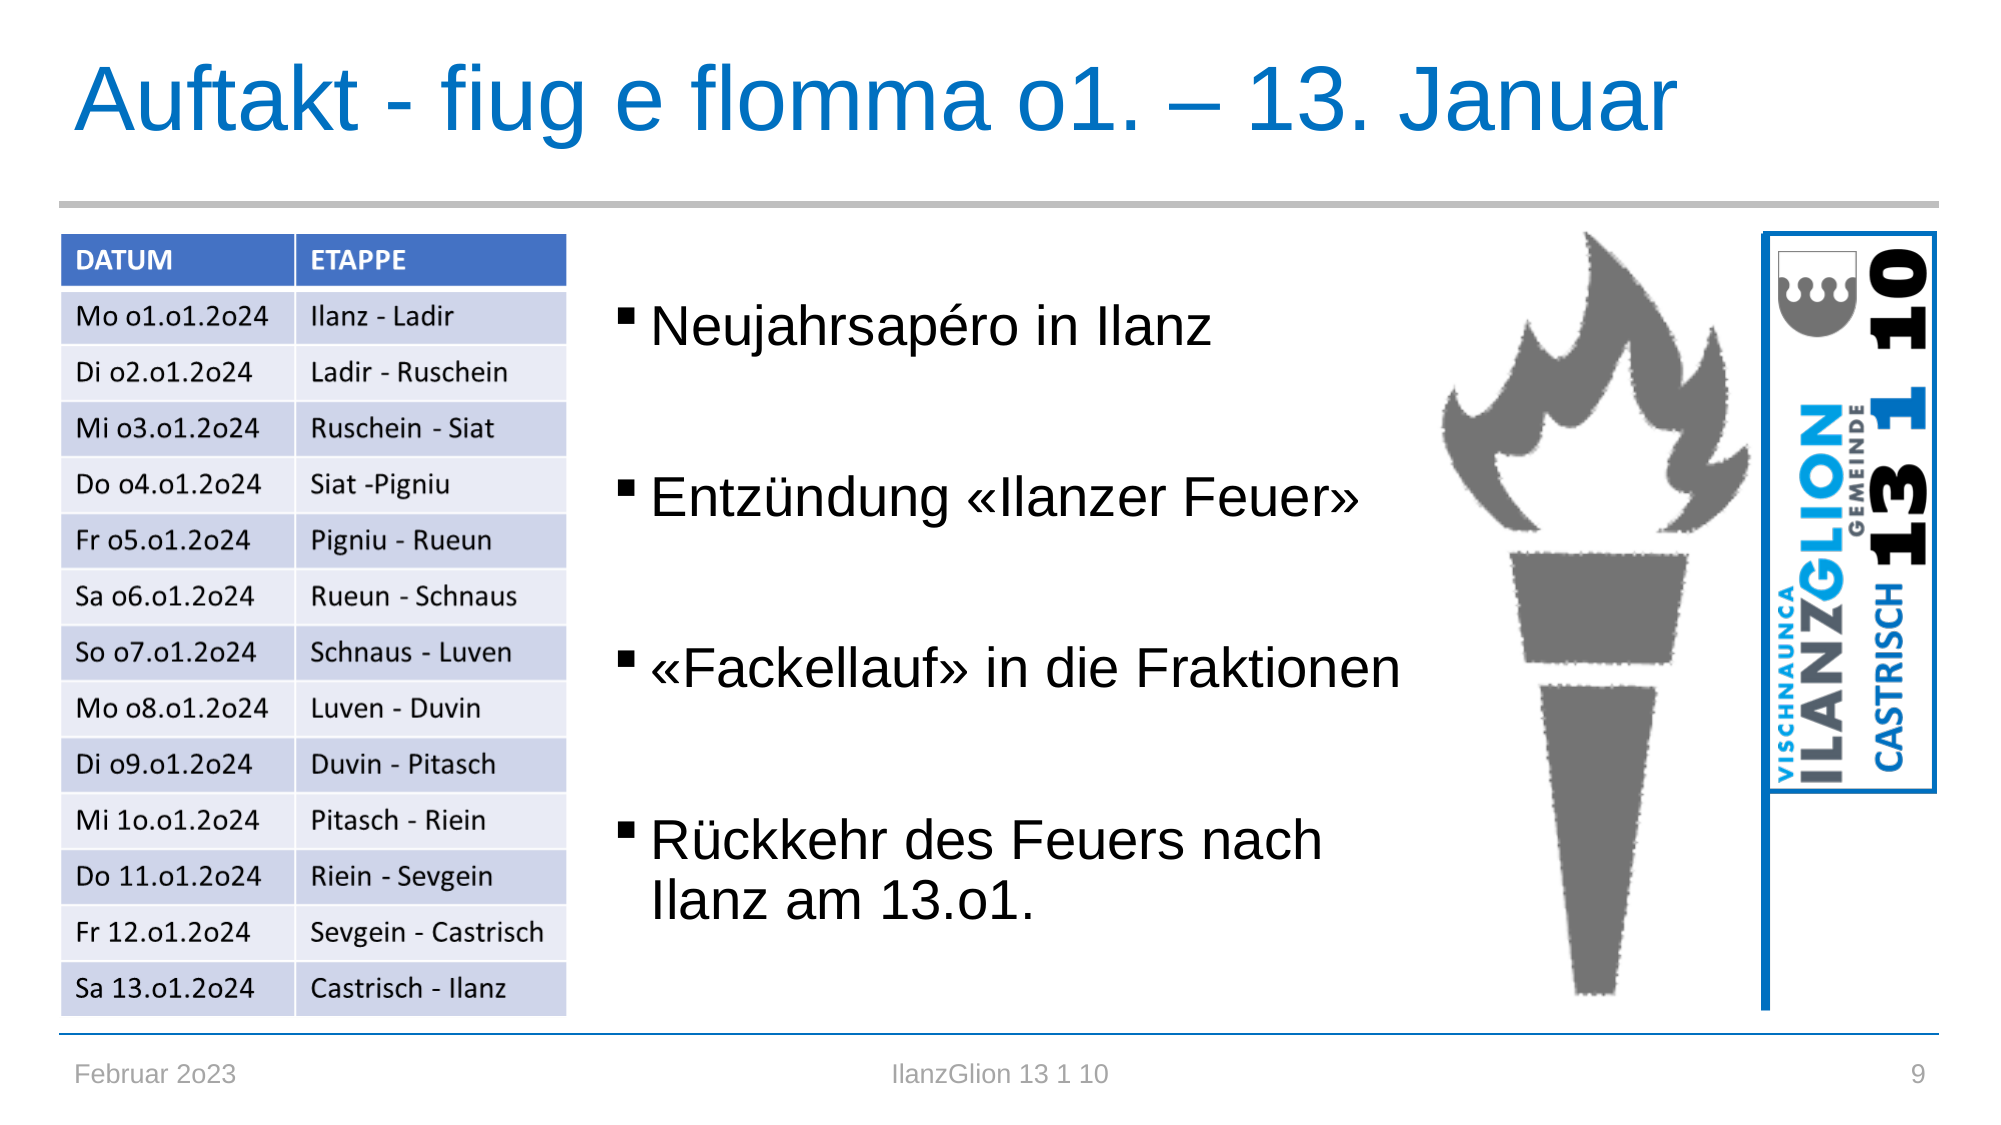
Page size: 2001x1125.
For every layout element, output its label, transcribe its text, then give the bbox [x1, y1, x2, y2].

title Auftakt - fiug e flomma o1. – 13. Januar [59, 22, 1939, 180]
text_box Februar 2o23 [59, 1042, 532, 1103]
text_box 9 [1468, 1042, 1941, 1103]
picture [1264, 231, 1939, 1015]
picture [59, 231, 567, 1025]
list Neujahrsapéro in Ilanz Entzündung «Ilanzer Feuer» «Fackellauf» in die Fraktionen Rückkehr des Feuers nach Ilanz am 13.o1. [598, 288, 1469, 932]
text_box IlanzGlion 13 1 10 [662, 1042, 1338, 1103]
